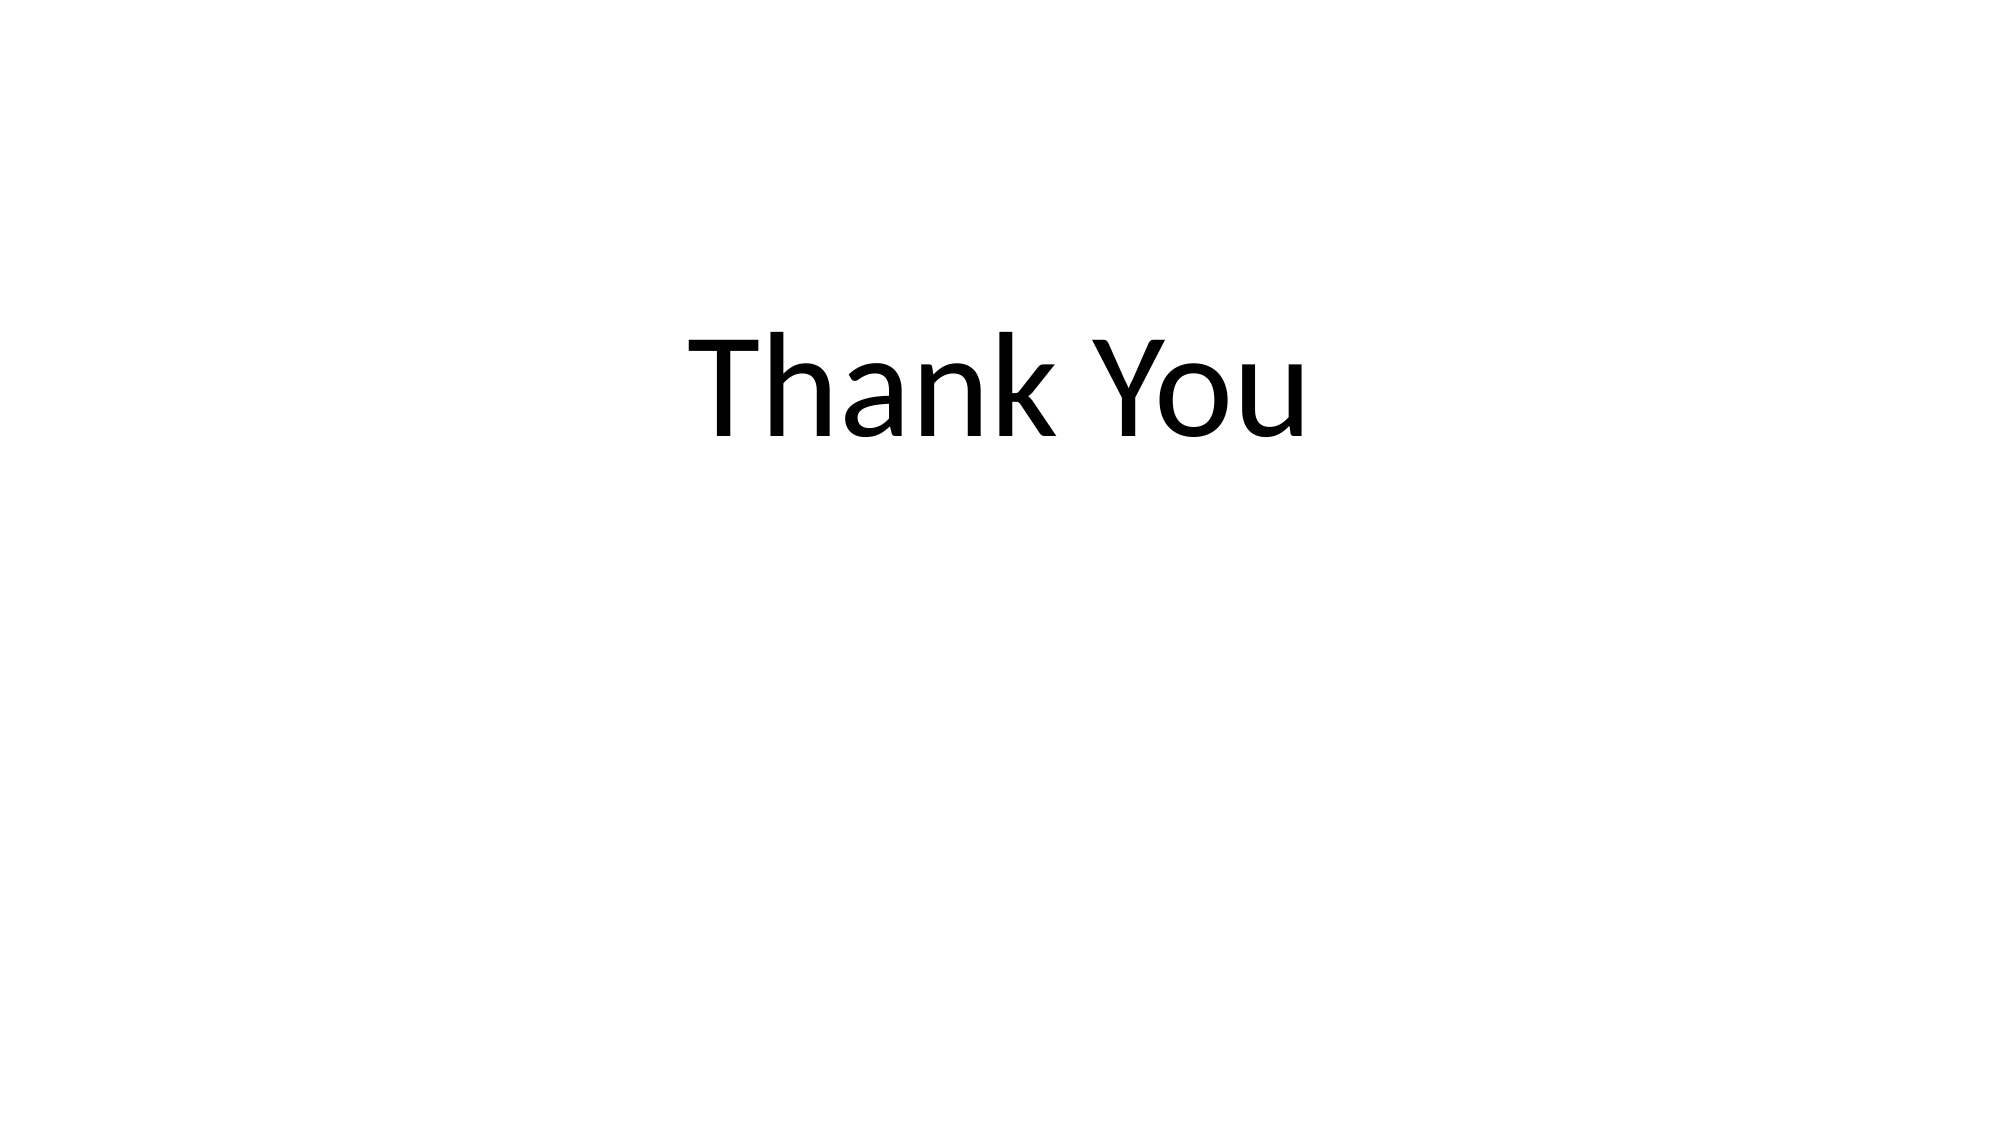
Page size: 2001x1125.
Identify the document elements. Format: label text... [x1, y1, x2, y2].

list Thank You [137, 299, 1863, 1014]
